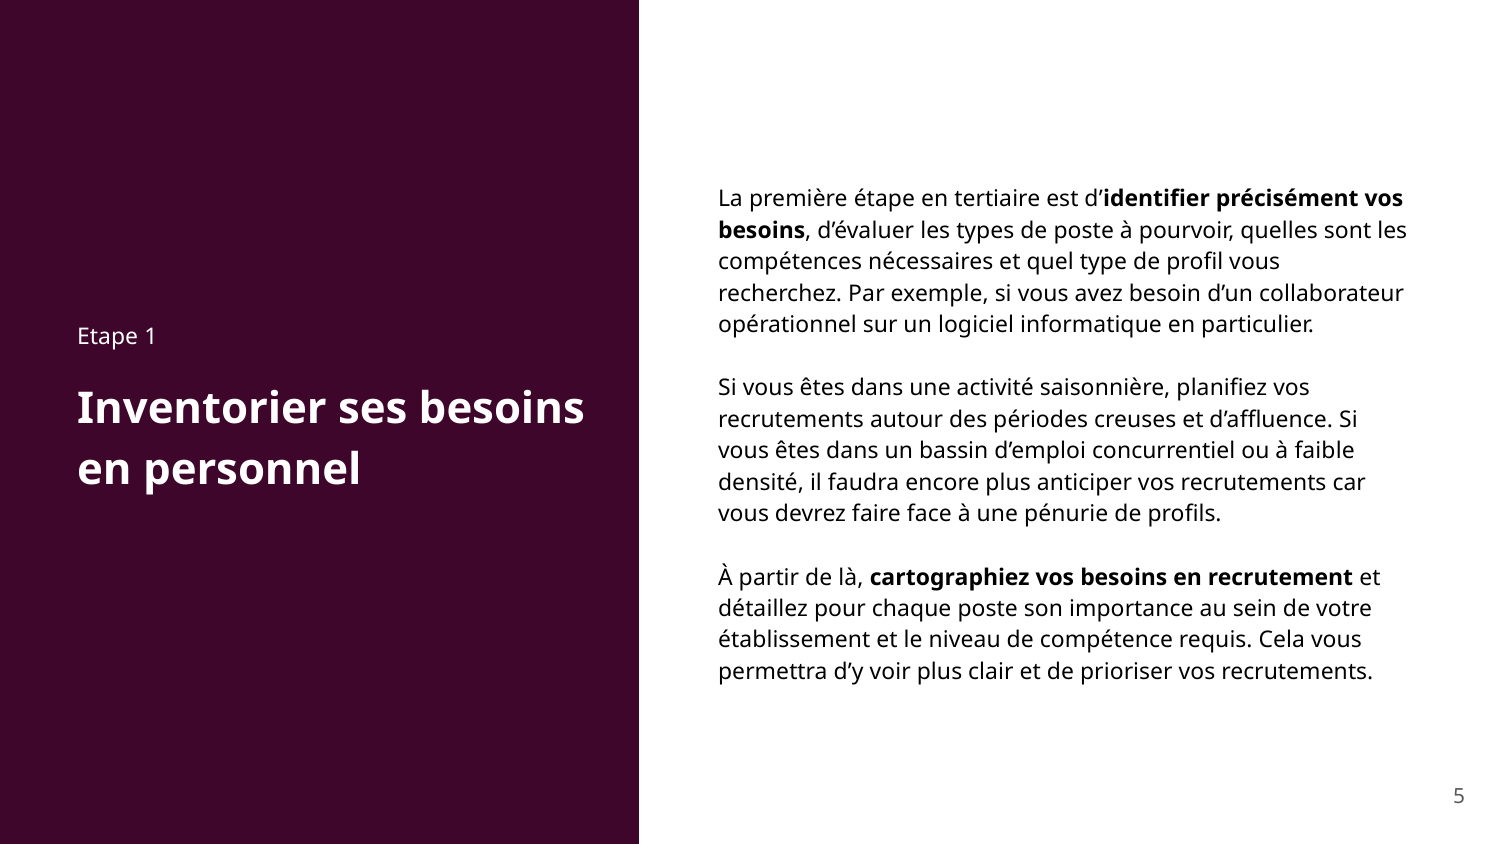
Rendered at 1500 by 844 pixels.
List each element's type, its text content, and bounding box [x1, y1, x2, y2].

text_box [0, 0, 639, 844]
text_box Inventorier ses besoins en personnel [62, 279, 703, 638]
text_box La première étape en tertiaire est d’identifier précisément vos besoins, d’évaluer les types de poste à pourvoir, quelles sont les compétences nécessaires et quel type de profil vous recherchez. Par exemple, si vous avez besoin d’un collaborateur opérationnel sur un logiciel informatique en particulier. Si vous êtes dans une activité saisonnière, planifiez vos recrutements autour des périodes creuses et d’affluence. Si vous êtes dans un bassin d’emploi concurrentiel ou à faible densité, il faudra encore plus anticiper vos recrutements car vous devrez faire face à une pénurie de profils. À partir de là, cartographiez vos besoins en recrutement et détaillez pour chaque poste son importance au sein de votre établissement et le niveau de compétence requis. Cela vous permettra d’y voir plus clair et de prioriser vos recrutements. [703, 164, 1425, 759]
slide_number ‹#› [1389, 764, 1480, 830]
text_box Etape 1 [62, 307, 532, 363]
